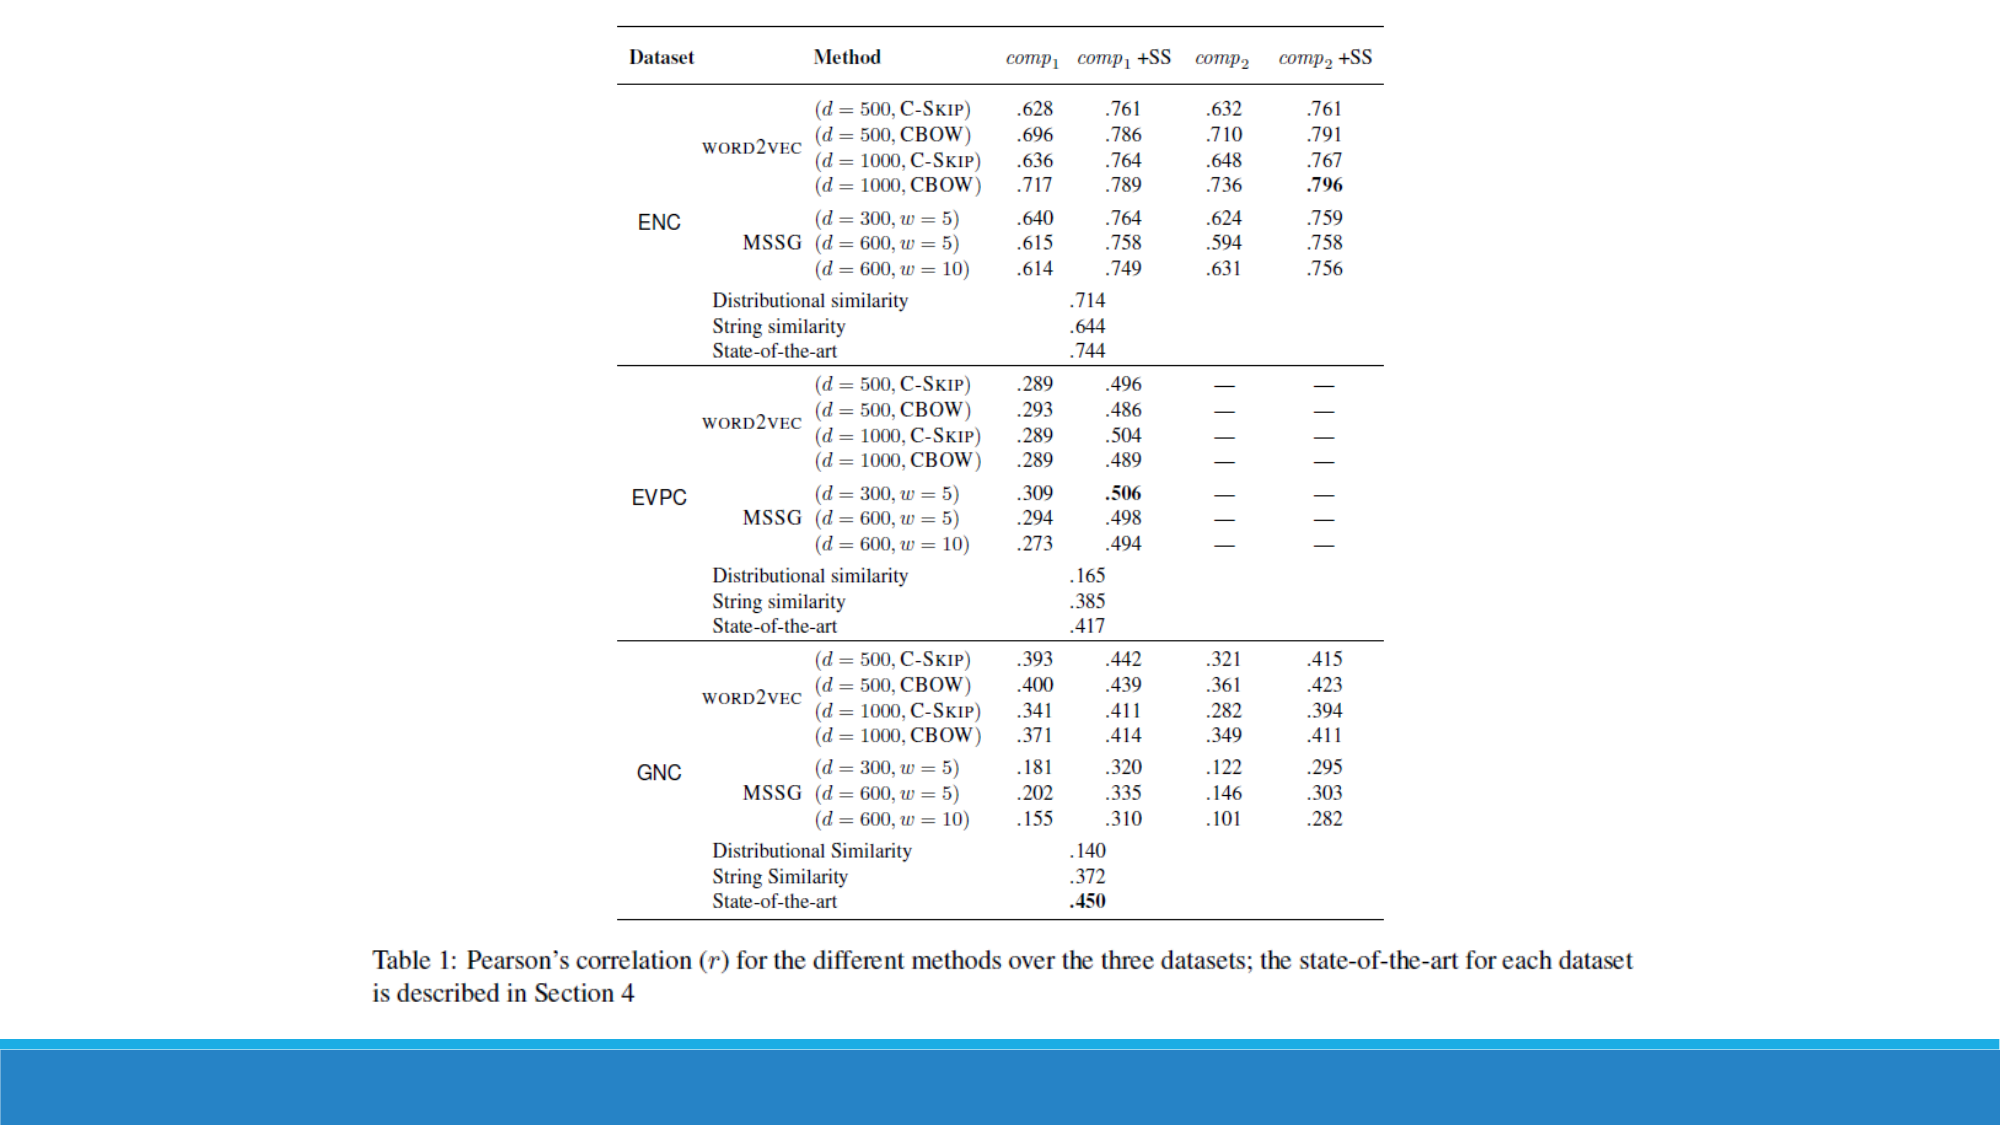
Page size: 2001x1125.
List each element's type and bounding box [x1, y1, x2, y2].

picture [330, 0, 1693, 1032]
